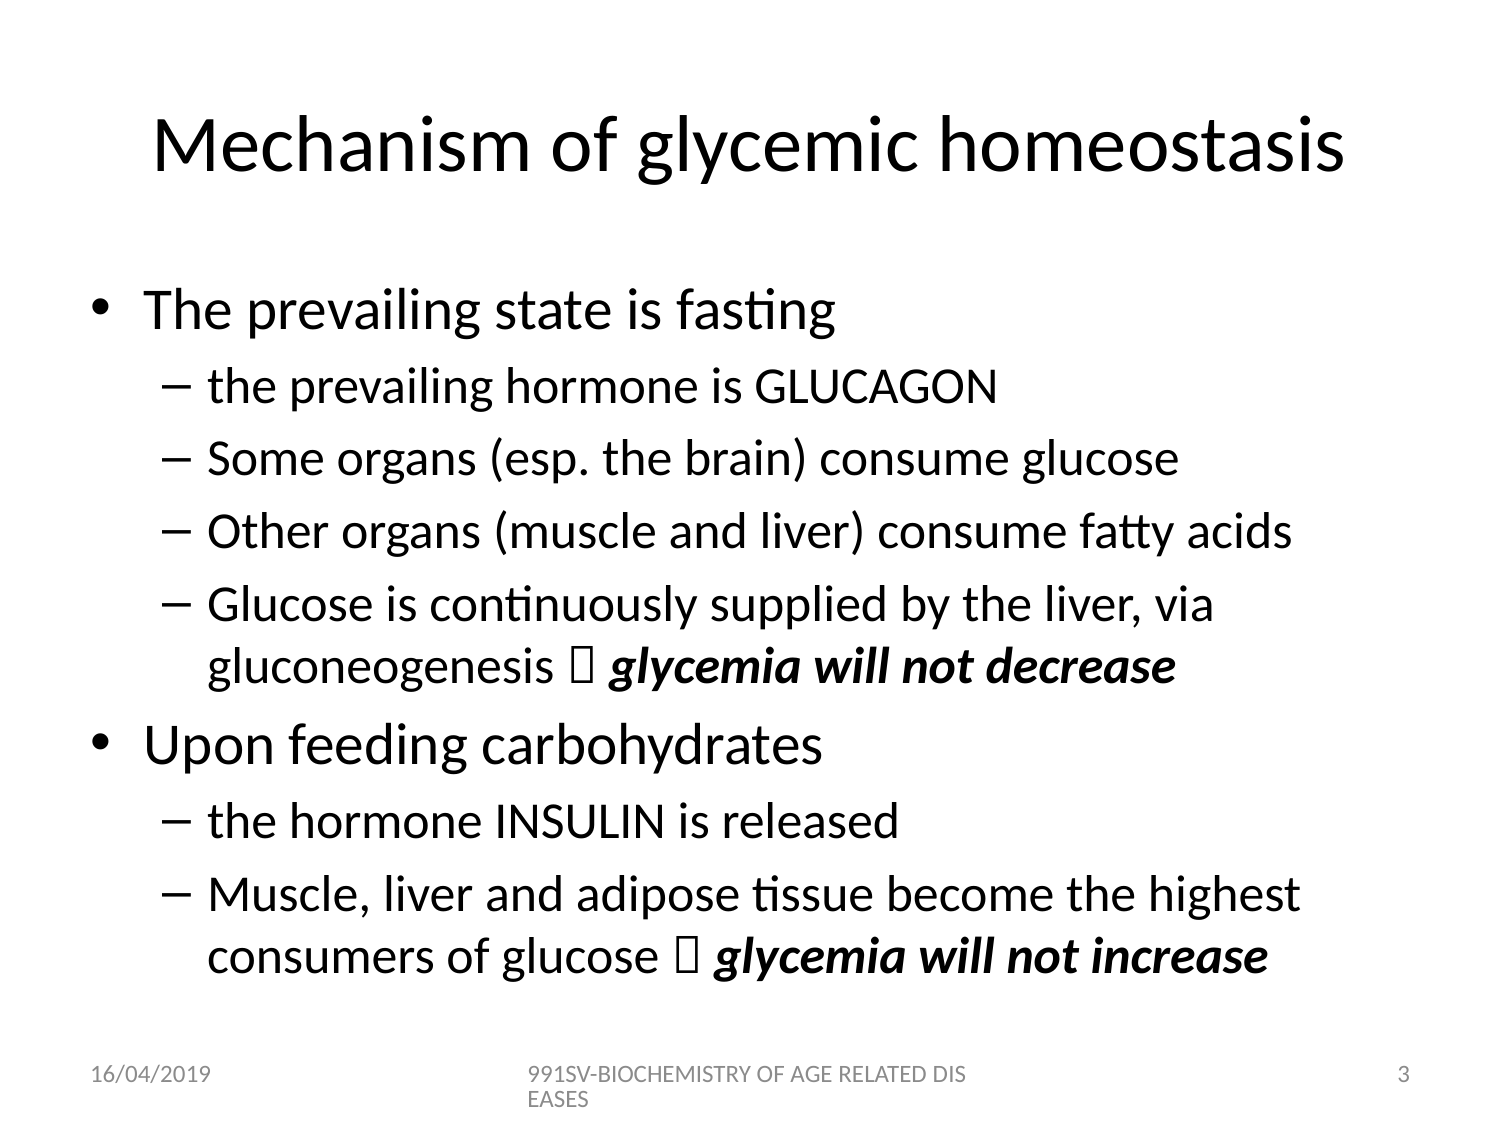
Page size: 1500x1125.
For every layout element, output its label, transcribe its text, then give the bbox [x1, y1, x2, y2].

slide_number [75, 1042, 425, 1103]
title Mechanism of glycemic homeostasis [75, 45, 1425, 233]
slide_number 2 [1074, 1042, 1425, 1103]
list The prevailing state is fasting the prevailing hormone is GLUCAGON Some organs (esp. the brain) consume glucose Other organs (muscle and liver) consume fatty acids Glucose is continuously supplied by the liver, via gluconeogenesis  glycemia will not decrease Upon feeding carbohydrates the hormone INSULIN is released Muscle, liver and adipose tissue become the highest consumers of glucose  glycemia will not increase [75, 262, 1425, 1005]
footer 991SV-BIOCHEMISTRY OF AGE RELATED DISEASES [512, 1042, 988, 1103]
